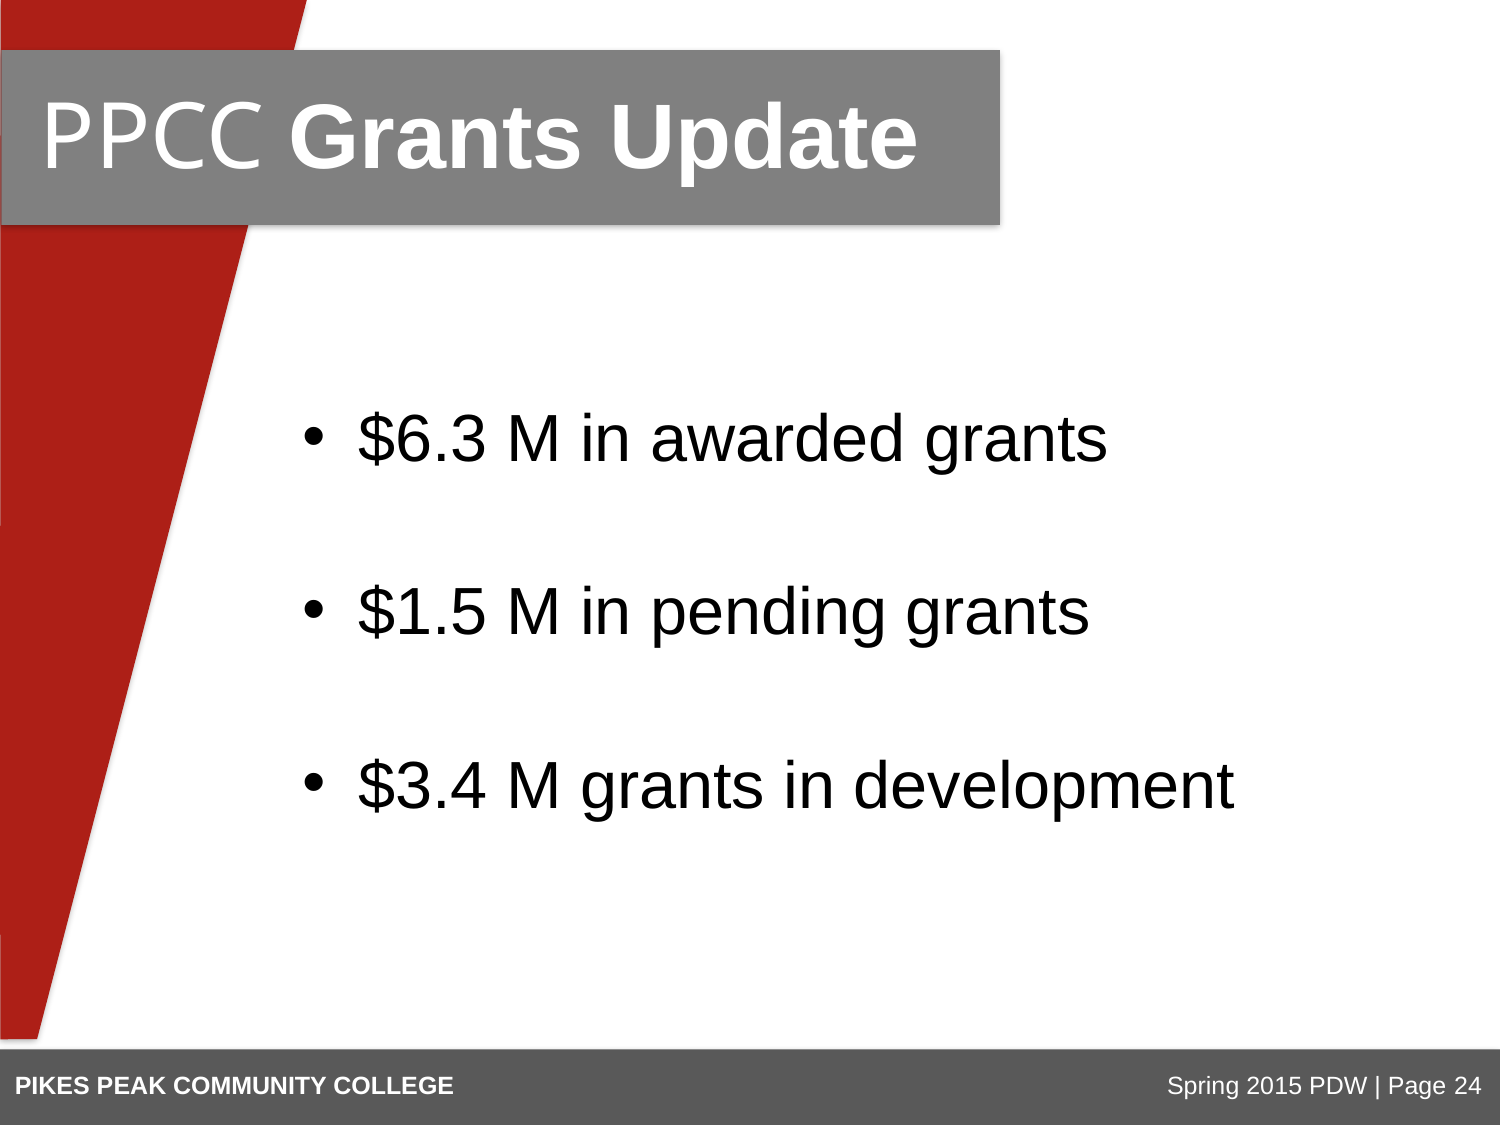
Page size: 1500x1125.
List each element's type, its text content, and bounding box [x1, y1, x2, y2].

text_box [1, 49, 1001, 226]
text_box [0, 233, 247, 1041]
text_box $6.3 M in awarded grants $1.5 M in pending grants $3.4 M grants in development [287, 387, 1438, 700]
text_box PIKES PEAK COMMUNITY COLLEGE [0, 1062, 660, 1108]
text_box Spring 2015 PDW | Page 24 [837, 1062, 1497, 1108]
text_box [0, 1049, 1500, 1125]
text_box PPCC Grants Update [24, 69, 1375, 225]
text_box [0, 0, 308, 49]
